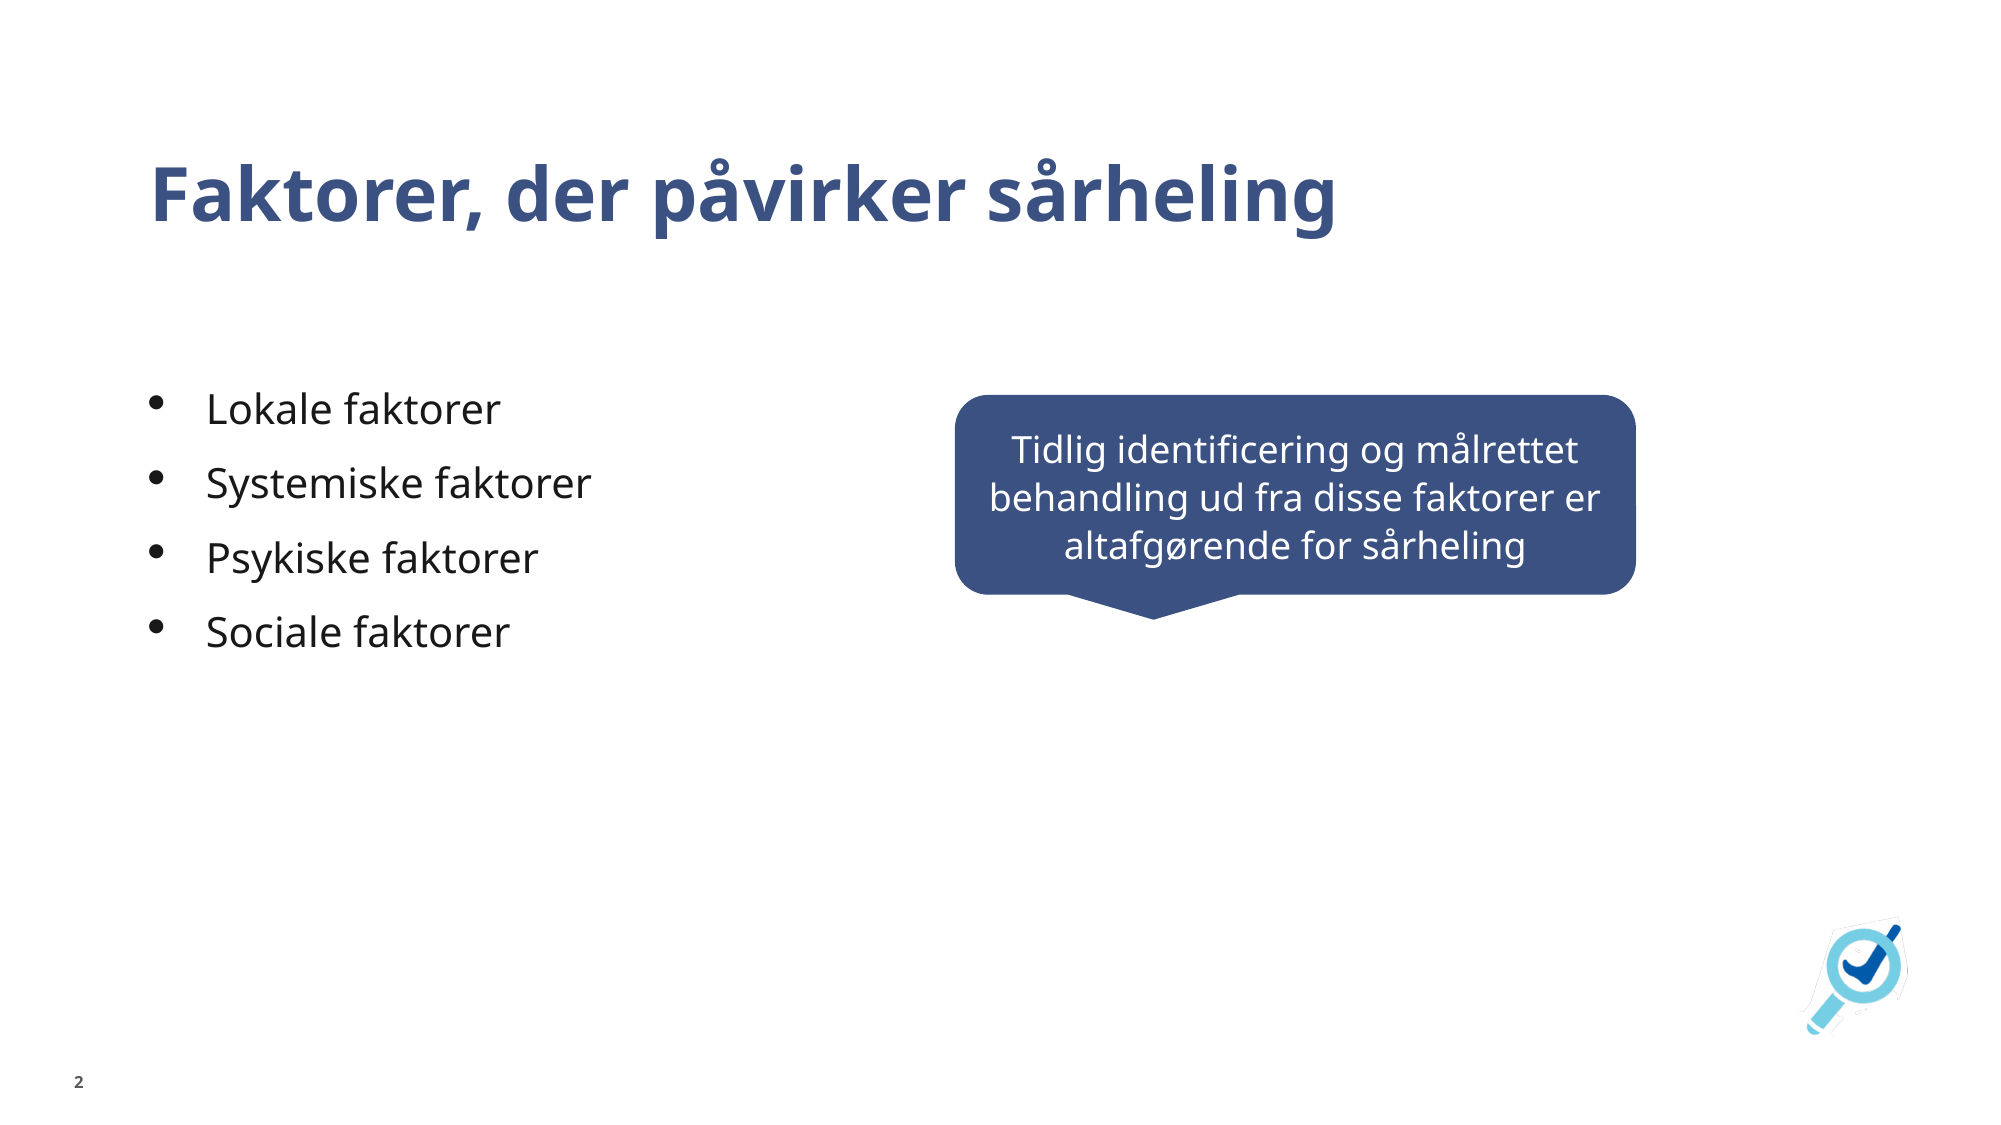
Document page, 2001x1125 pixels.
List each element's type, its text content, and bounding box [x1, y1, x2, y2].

text_box Tidlig identificering og målrettet behandling ud fra disse faktorer er altafgørende for sårheling [953, 393, 1638, 621]
picture [1791, 914, 1914, 1040]
title Faktorer, der påvirker sårheling [149, 60, 1733, 238]
list Lokale faktorer Systemiske faktorer Psykiske faktorer Sociale faktorer [149, 308, 882, 1031]
slide_number 2 [24, 1071, 84, 1125]
